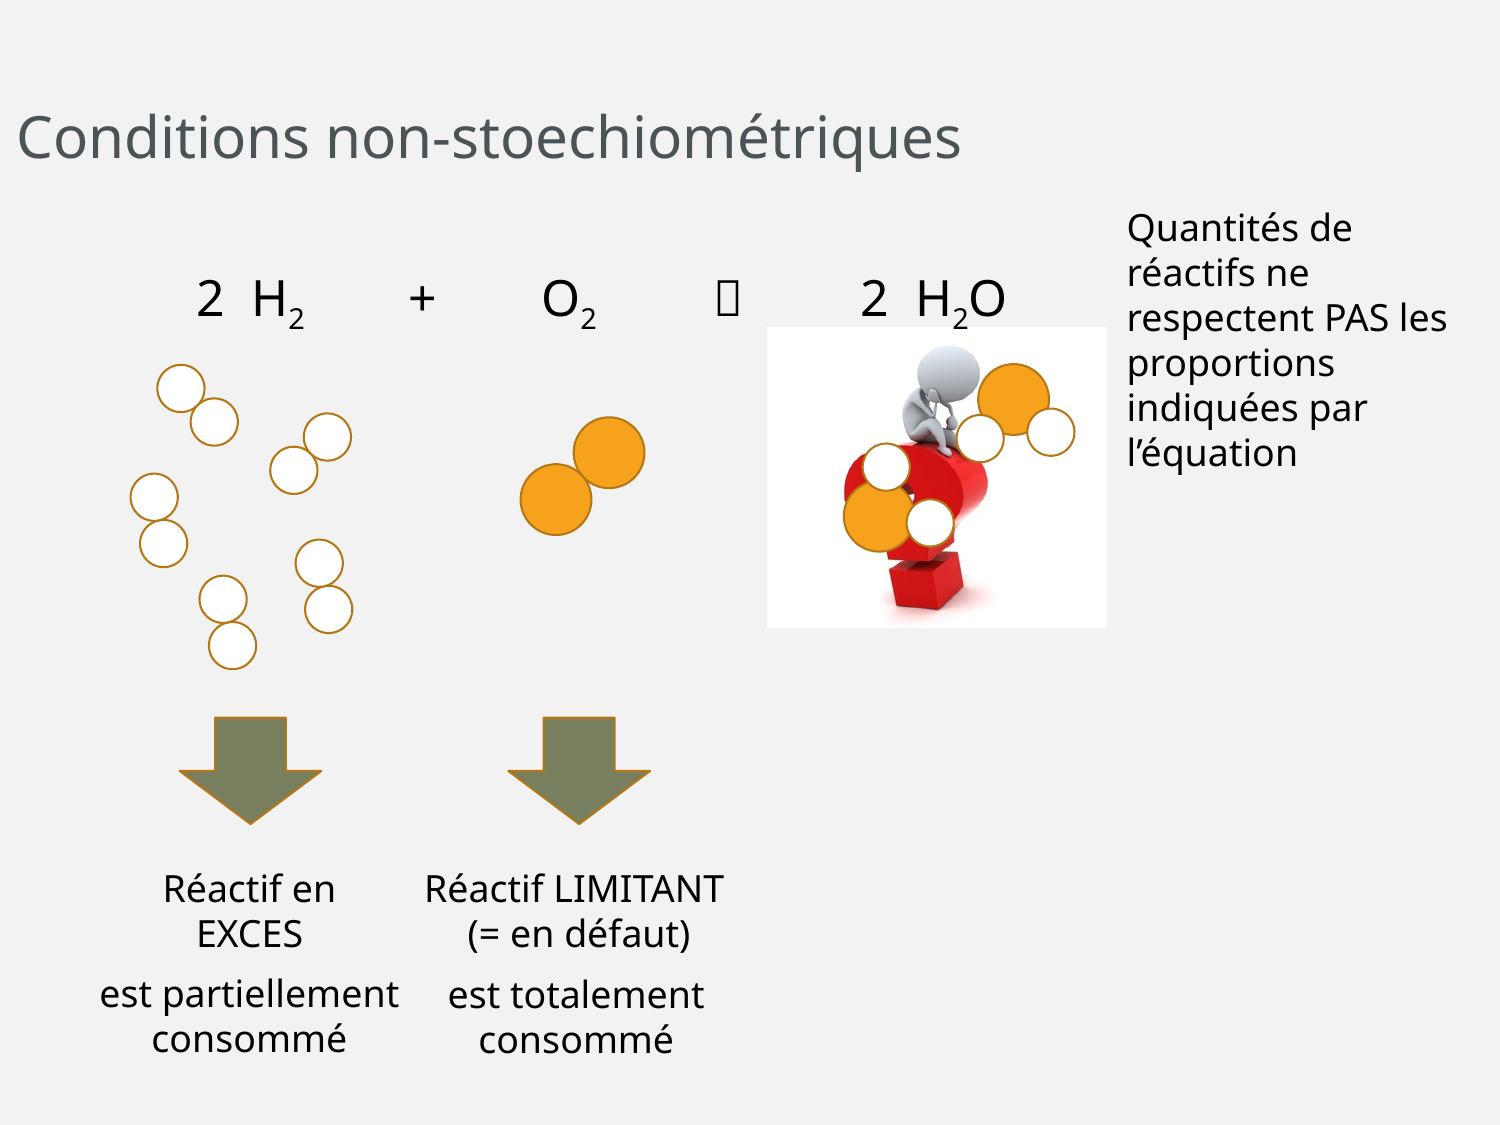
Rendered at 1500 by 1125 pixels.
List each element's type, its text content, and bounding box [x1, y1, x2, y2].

text_box est totalement consommé [394, 963, 758, 1069]
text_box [547, 405, 618, 548]
text_box Réactif LIMITANT (= en défaut) [397, 857, 761, 963]
text_box Quantités de réactifs ne respectent PAS les proportions indiquées par l’équation [1111, 196, 1490, 481]
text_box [841, 363, 1074, 568]
text_box [507, 716, 651, 825]
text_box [204, 575, 252, 670]
text_box 2 H2 + O2  2 H2O [29, 259, 1111, 343]
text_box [286, 406, 335, 501]
text_box [178, 716, 323, 825]
text_box est partiellement consommé [67, 962, 431, 1068]
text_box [300, 539, 348, 634]
picture [767, 327, 1107, 628]
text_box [135, 357, 222, 568]
text_box Conditions non-stoechiométriques [1, 74, 1352, 197]
text_box Réactif en EXCES [67, 857, 397, 962]
